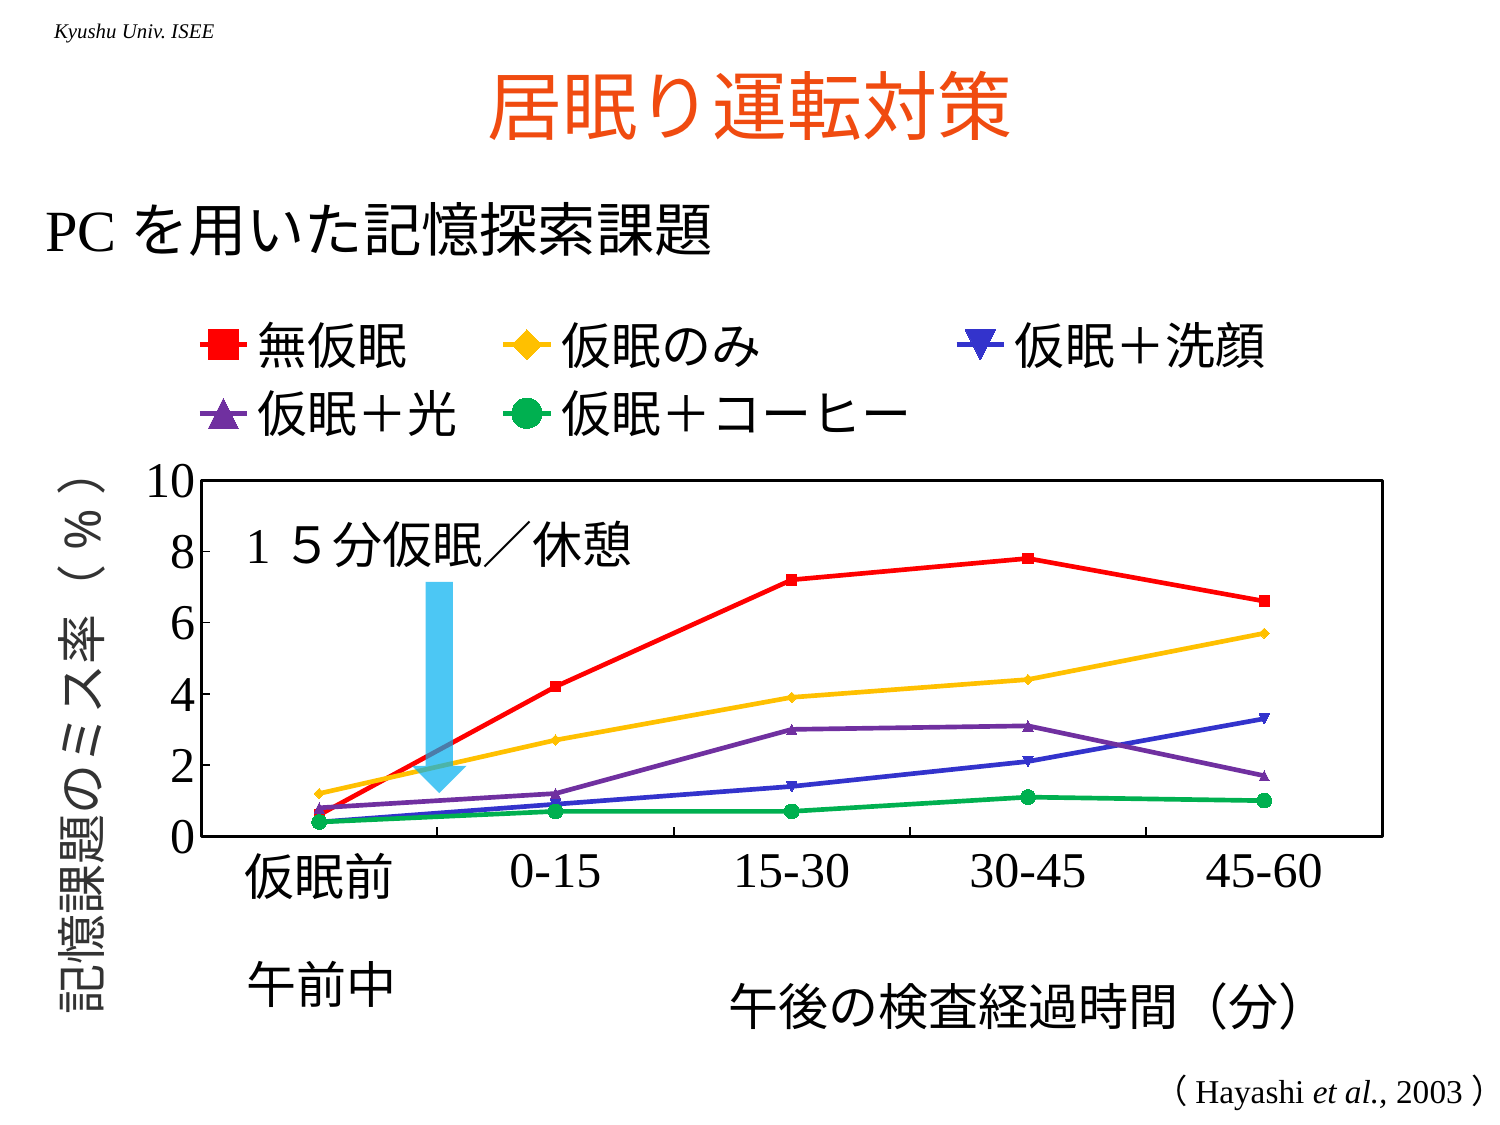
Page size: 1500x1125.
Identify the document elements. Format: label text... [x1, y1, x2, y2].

text_box PCを用いた記憶探索課題 [30, 185, 728, 271]
title 居眠り運転対策 [112, 10, 1388, 199]
text_box （Hayashi et al., 2003） [1139, 1062, 1500, 1118]
chart [25, 290, 1421, 1057]
